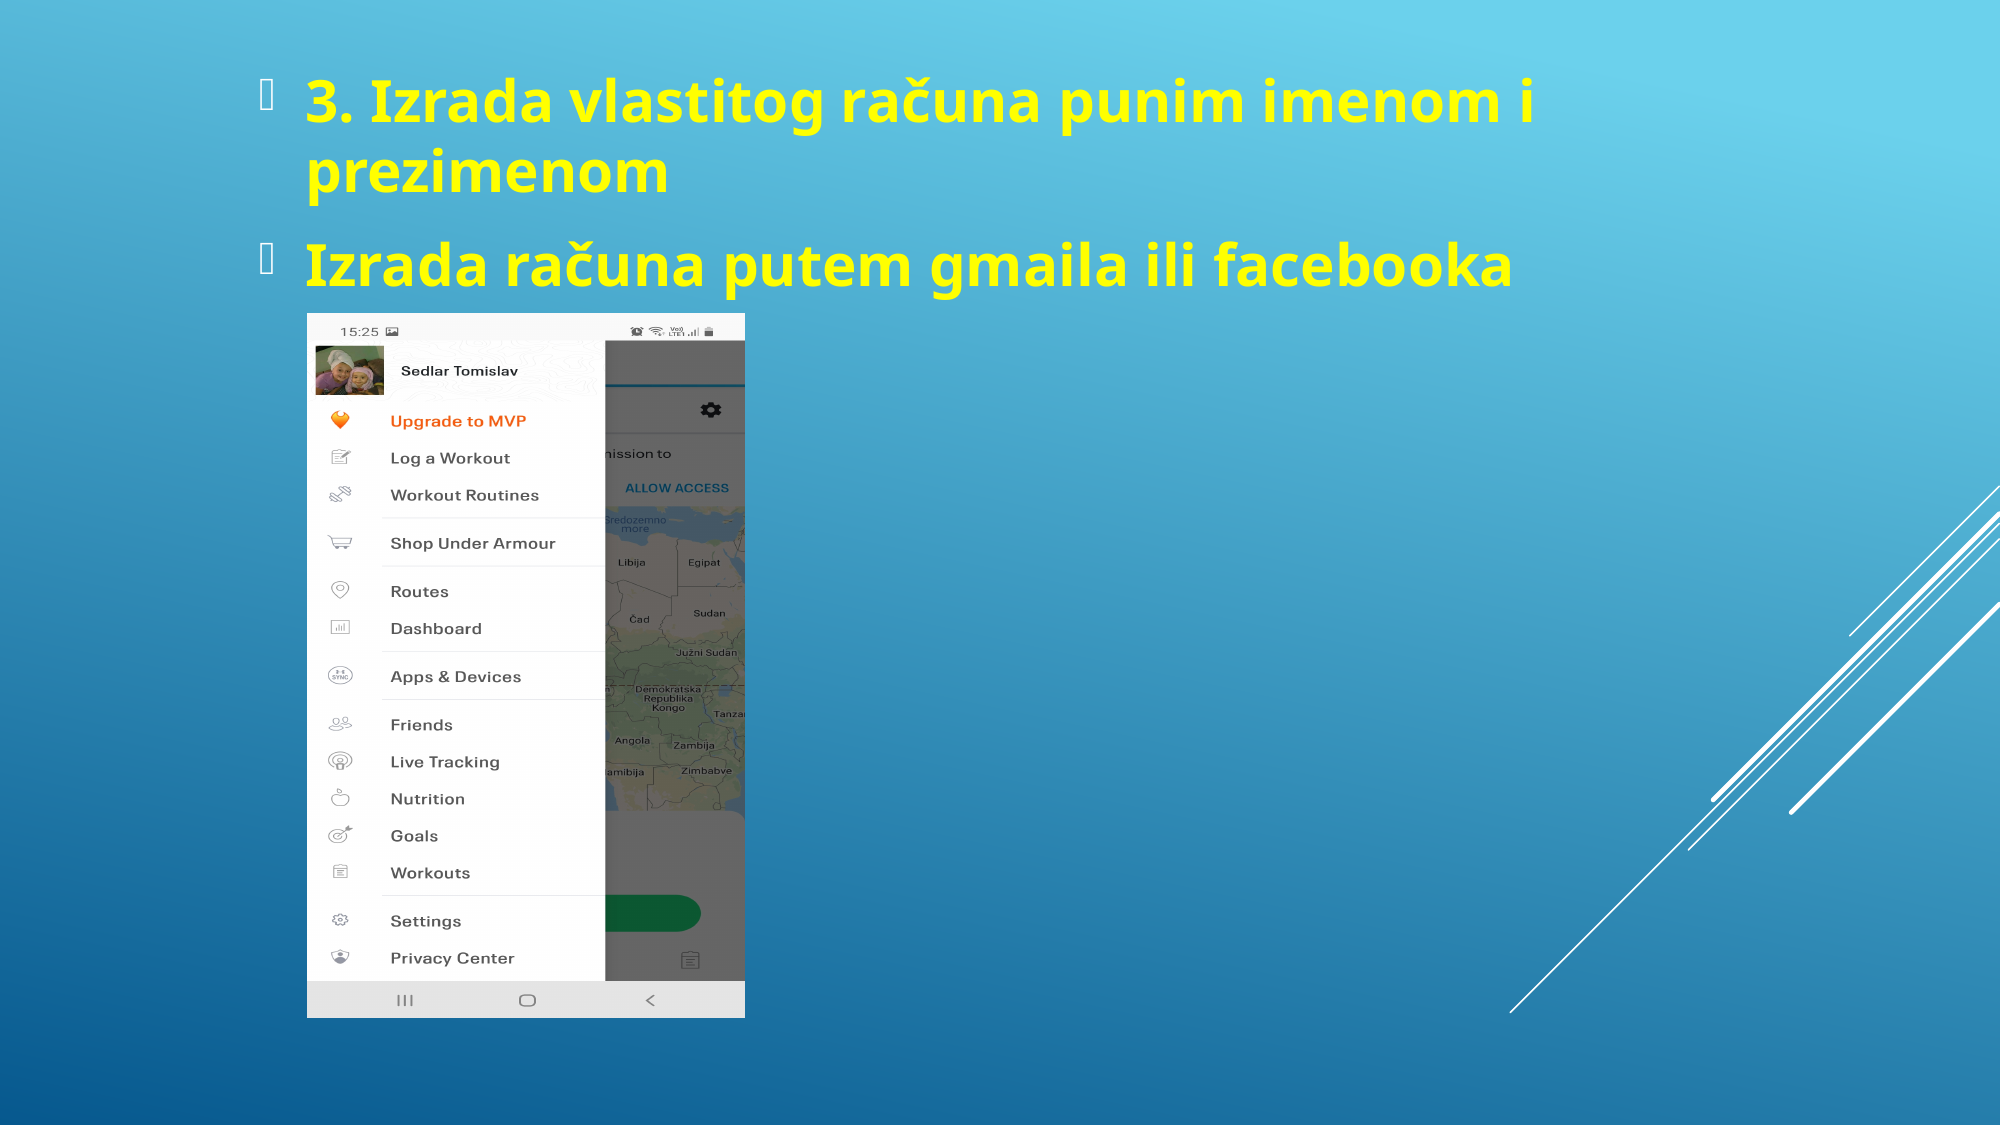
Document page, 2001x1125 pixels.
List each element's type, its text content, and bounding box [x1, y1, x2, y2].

list 3. Izrada vlastitog računa punim imenom i prezimenom Izrada računa putem gmaila ili facebooka [243, 18, 1644, 345]
picture [306, 313, 745, 1018]
